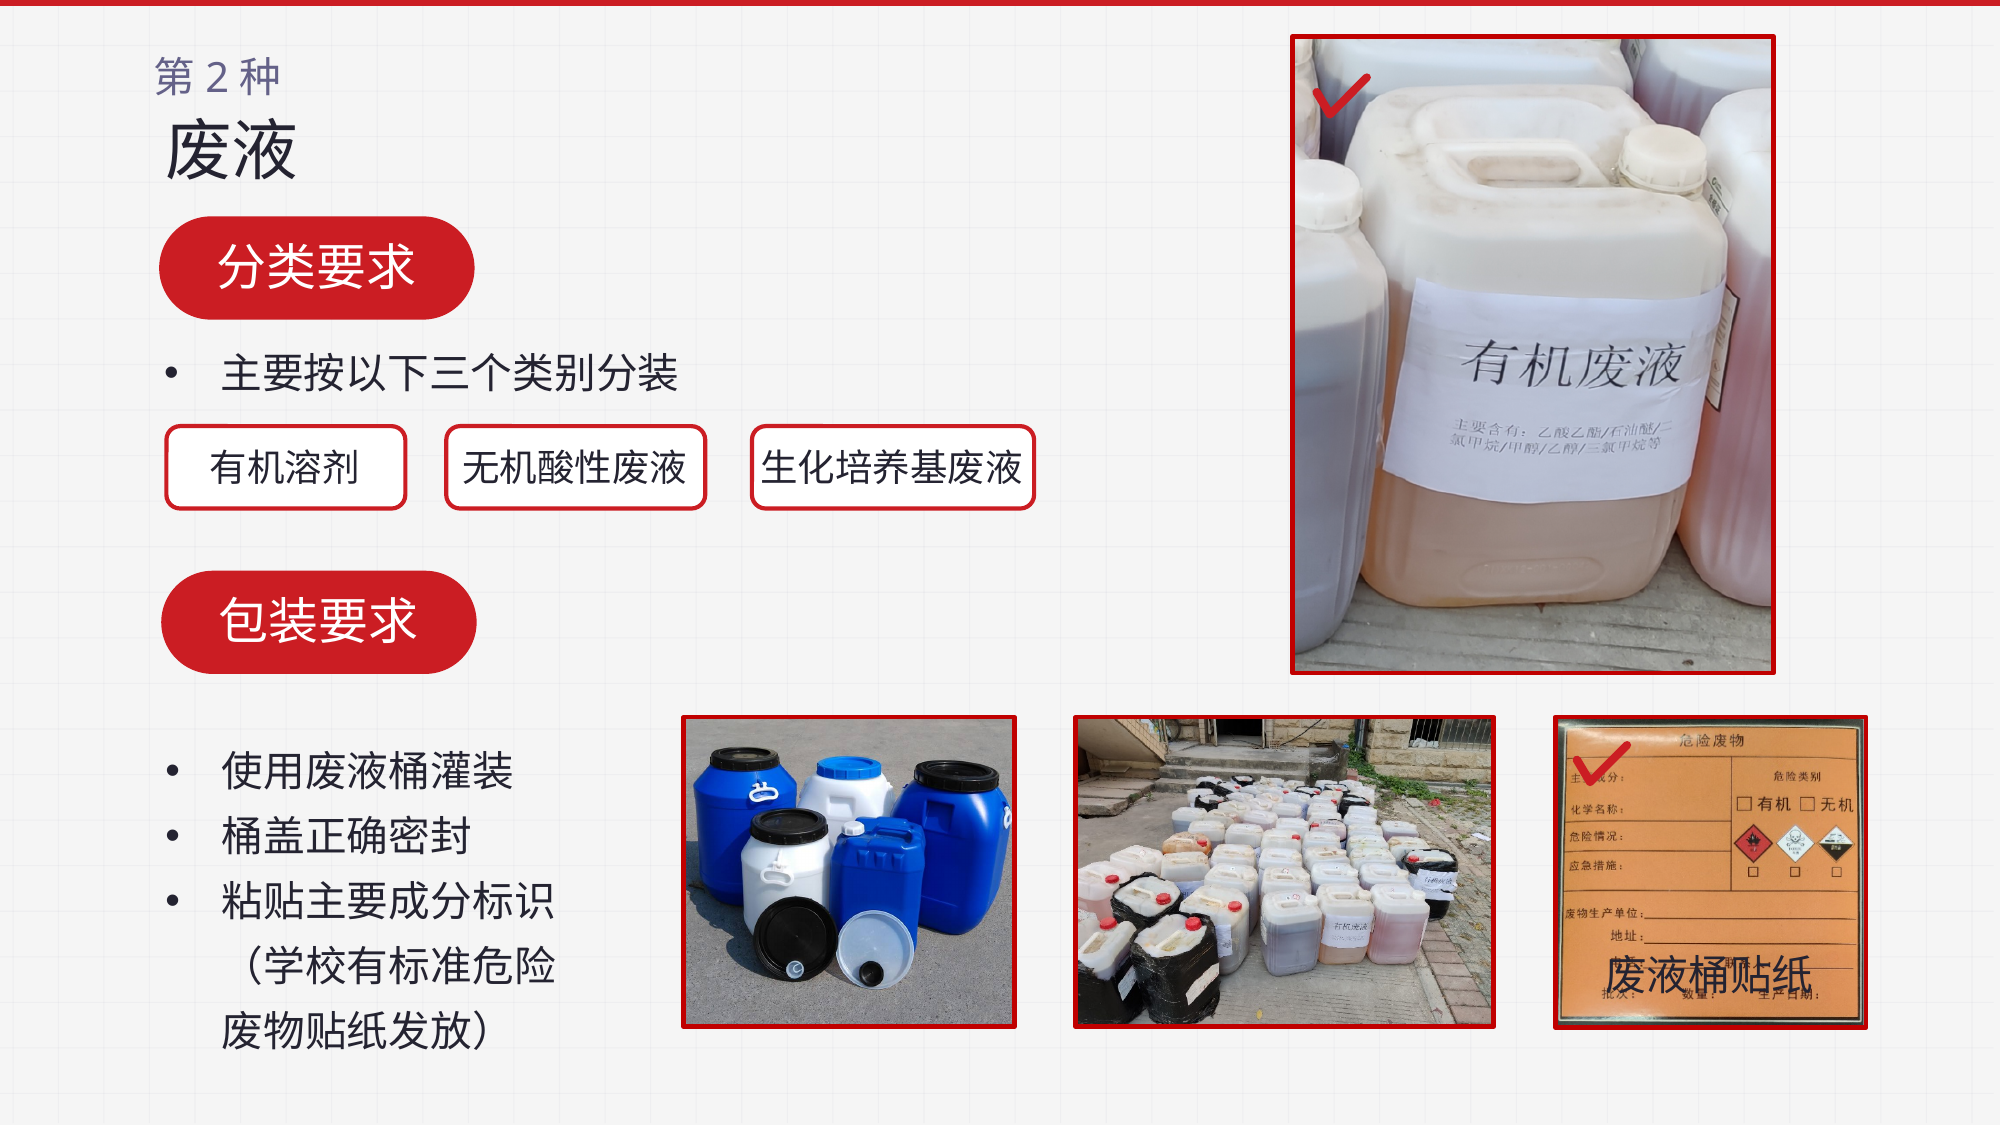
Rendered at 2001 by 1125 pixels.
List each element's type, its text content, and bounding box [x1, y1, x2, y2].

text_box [159, 216, 475, 320]
text_box 使用废液桶灌装 桶盖正确密封 粘贴主要成分标识（学校有标准危险废物贴纸发放） [150, 722, 581, 1063]
picture [1077, 719, 1492, 1025]
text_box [385, 426, 686, 509]
picture [686, 719, 1013, 1025]
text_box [110, 426, 385, 509]
text_box 第2种 [138, 43, 296, 109]
picture [1557, 719, 1864, 1026]
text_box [686, 426, 1098, 509]
text_box 主要按以下三个类别分装 [149, 324, 723, 405]
text_box 废液 [150, 100, 314, 196]
picture [1294, 38, 1772, 671]
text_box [161, 570, 477, 674]
